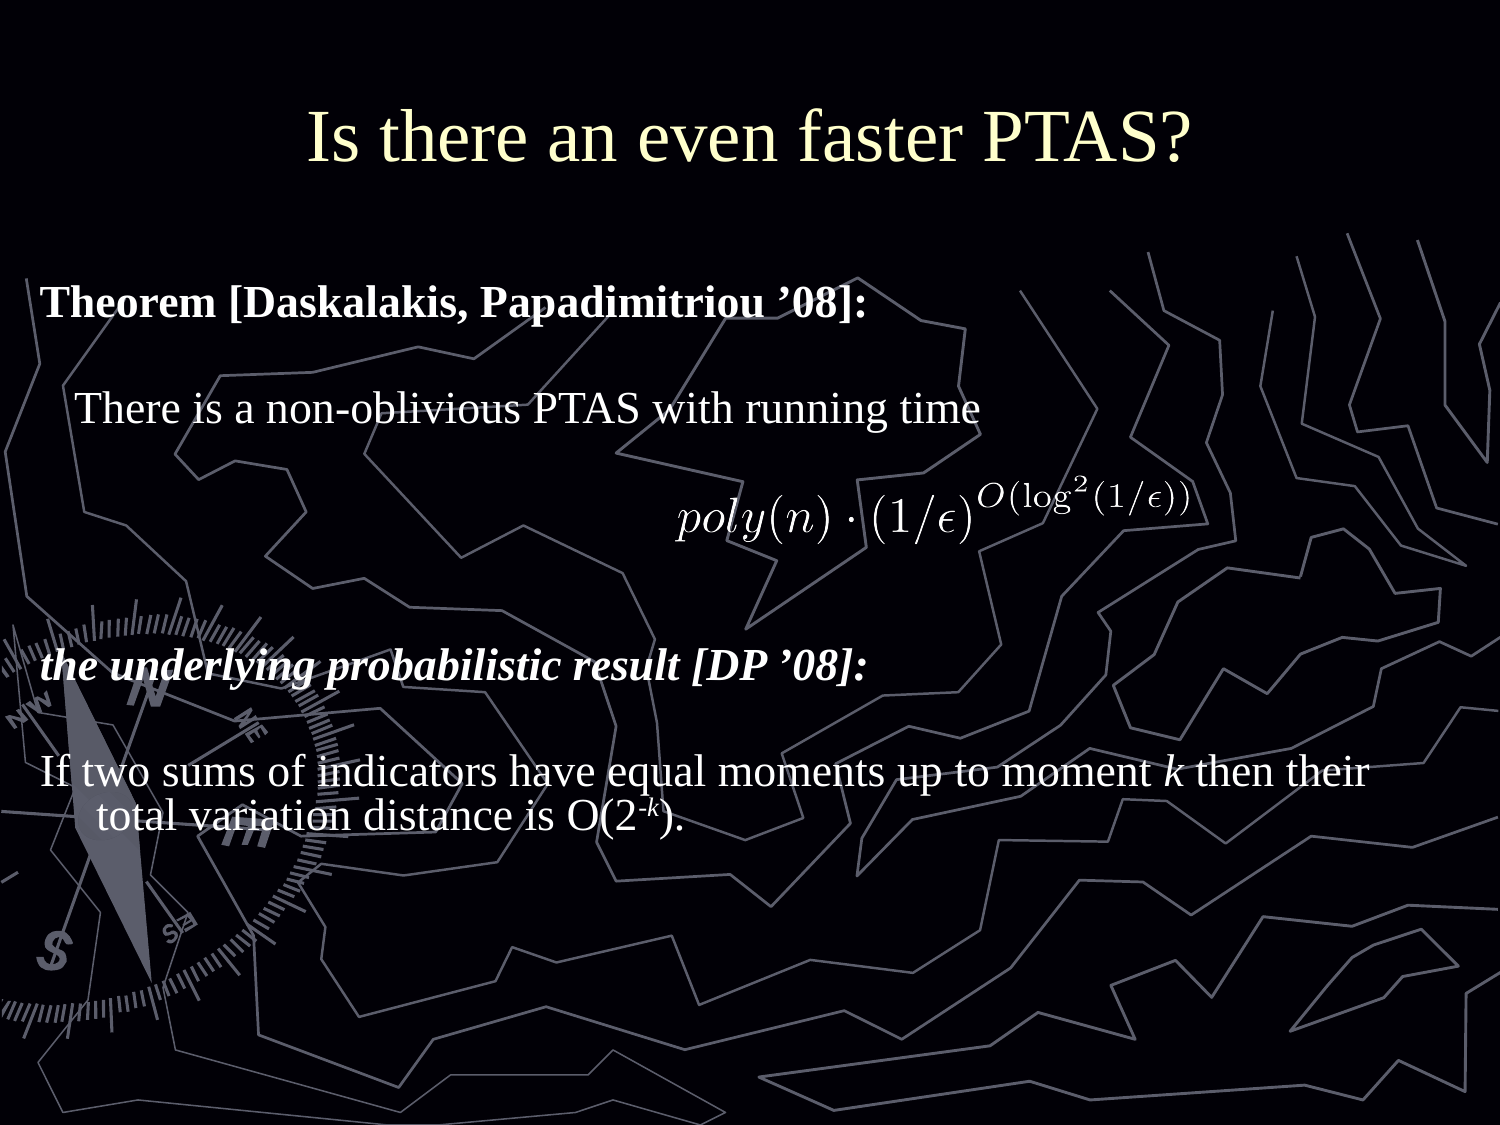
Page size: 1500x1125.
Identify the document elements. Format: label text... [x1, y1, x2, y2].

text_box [24, 274, 1500, 546]
title Is there an even faster PTAS? [49, 37, 1451, 226]
text_box the underlying probabilistic result [DP ’08]: If two sums of indicators have equal moments up to moment k then their total variation distance is O(2-k). [24, 637, 1425, 900]
